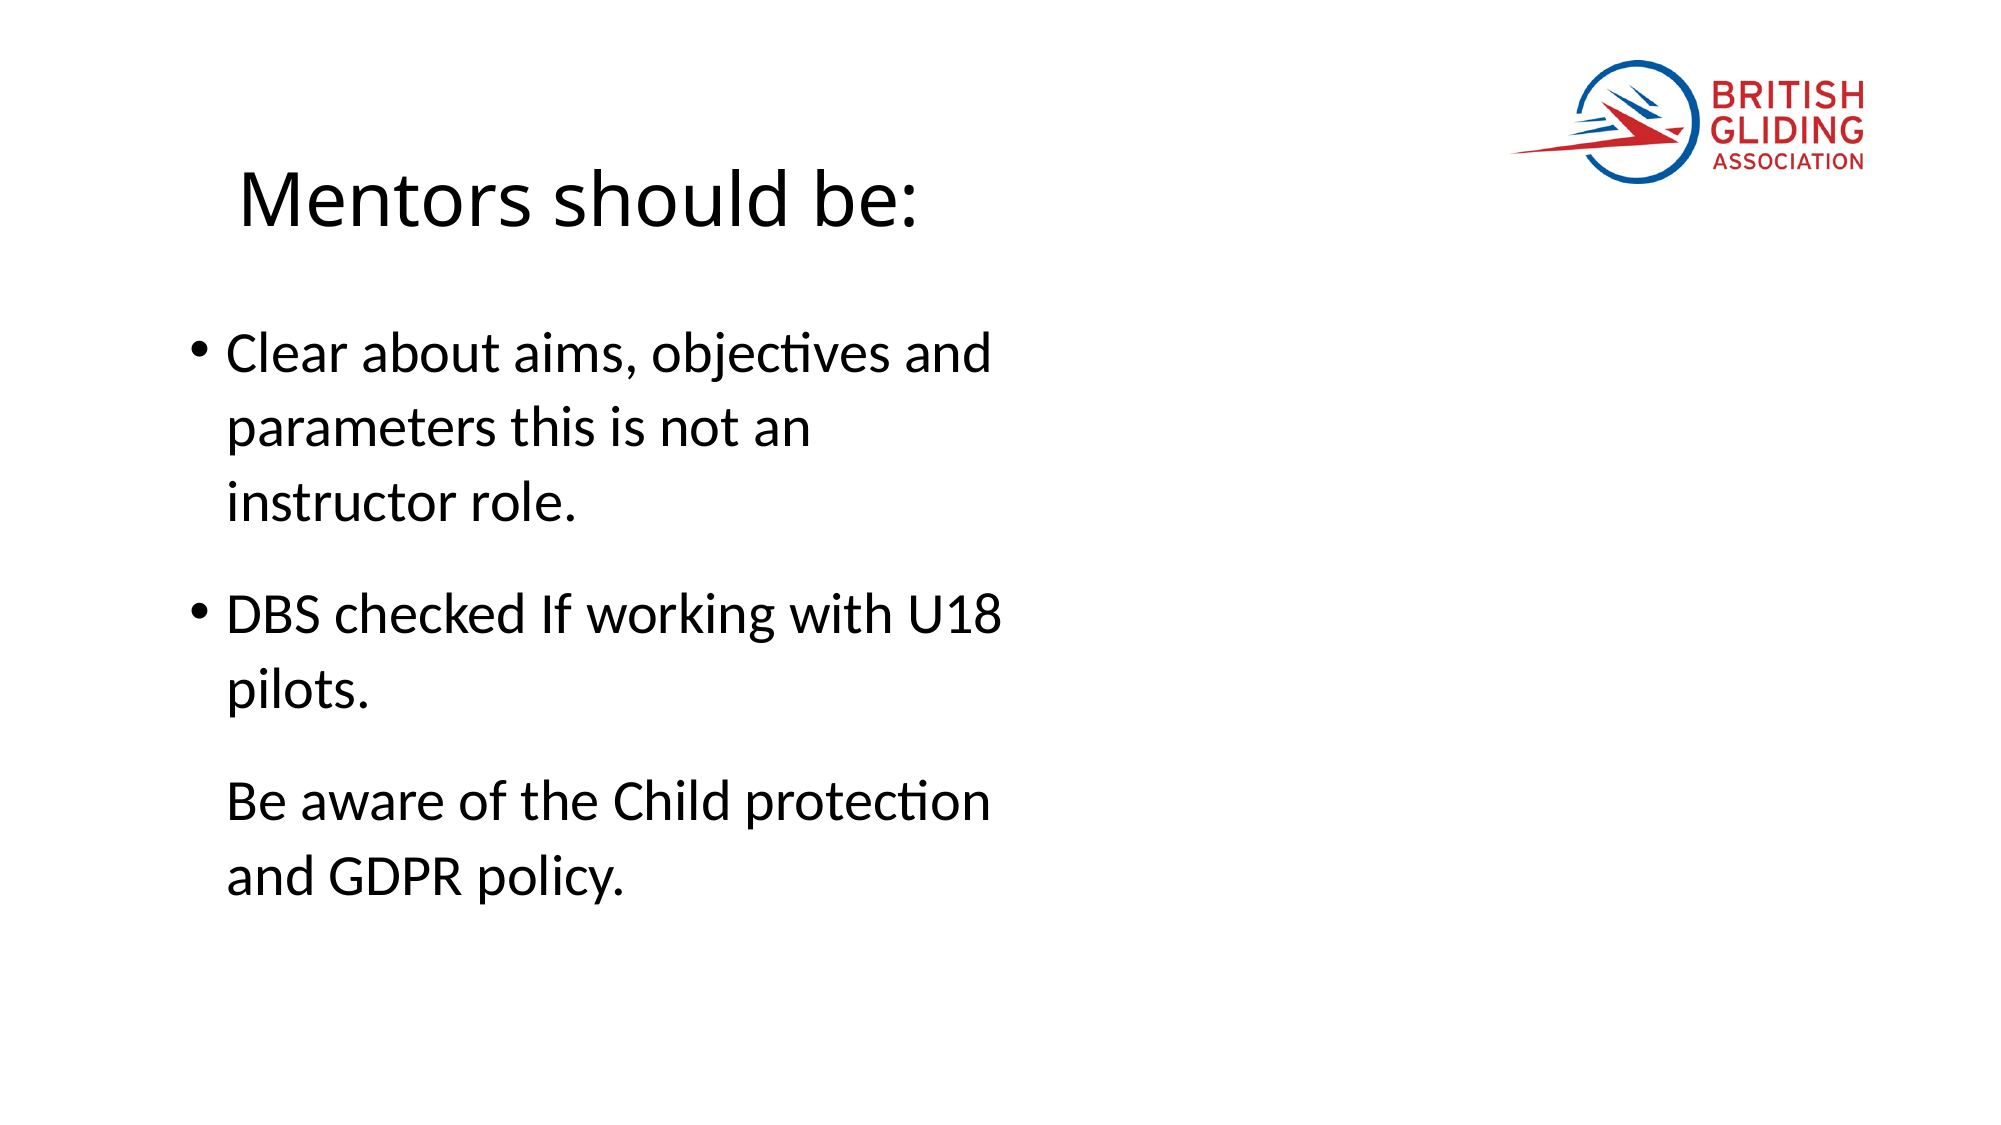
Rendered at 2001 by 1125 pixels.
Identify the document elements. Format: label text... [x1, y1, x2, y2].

list Clear about aims, objectives and parameters this is not an instructor role. DBS checked If working with U18 pilots. Be aware of the Child protection and GDPR policy. [136, 301, 1041, 1021]
title Mentors should be: [183, 74, 1088, 329]
picture [1510, 60, 1863, 184]
